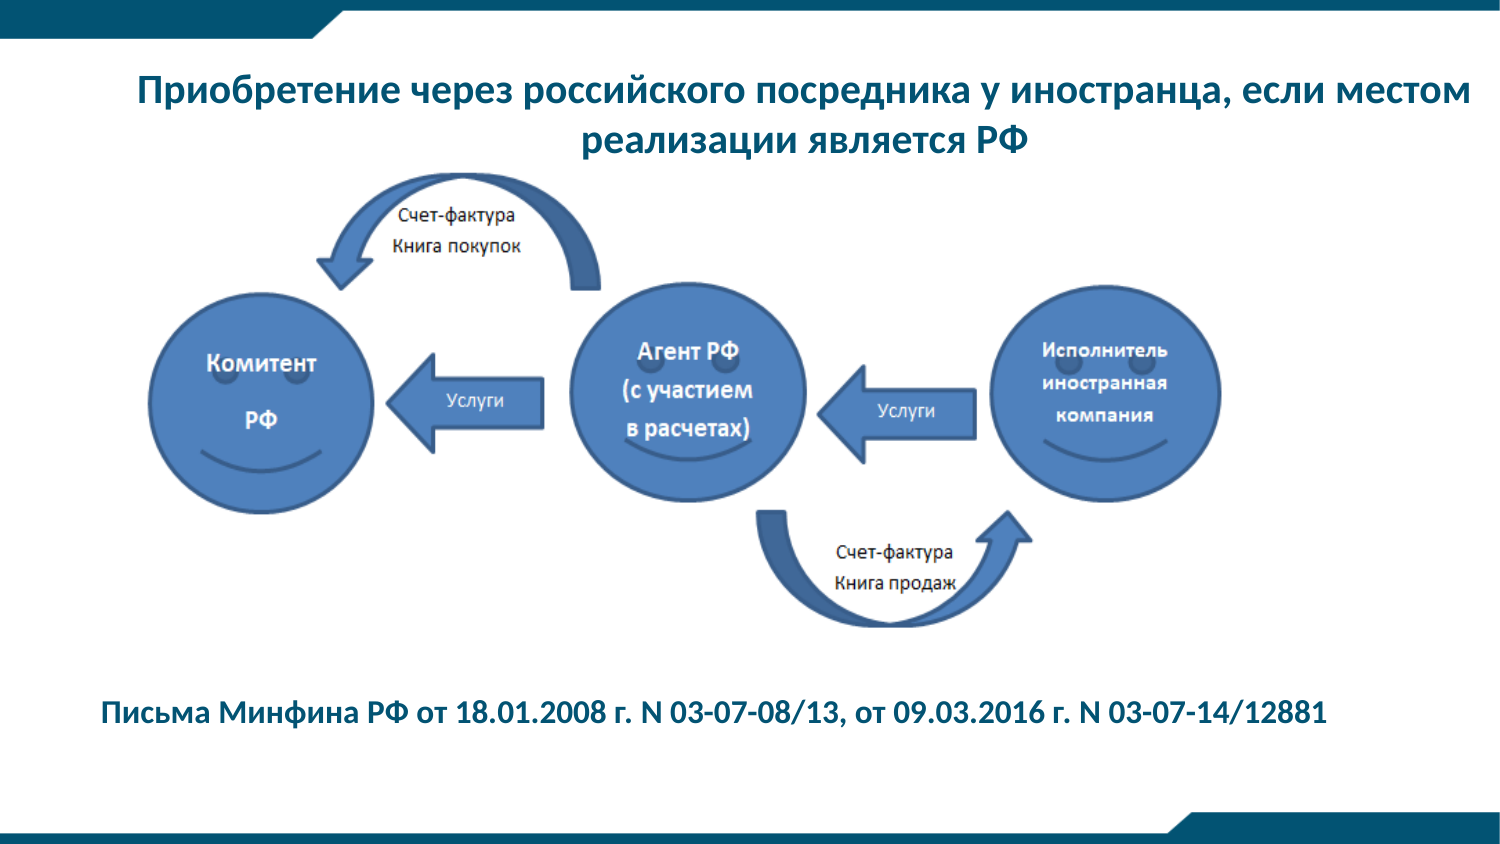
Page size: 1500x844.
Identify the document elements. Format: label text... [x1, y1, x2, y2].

text_box Письма Минфина РФ от 18.01.2008 г. N 03-07-08/13, от 09.03.2016 г. N 03-07-14/12881 [86, 682, 1500, 738]
text_box Приобретение через российского посредника у иностранца, если местом реализации является РФ [107, 54, 1500, 170]
picture [0, 11, 1500, 833]
